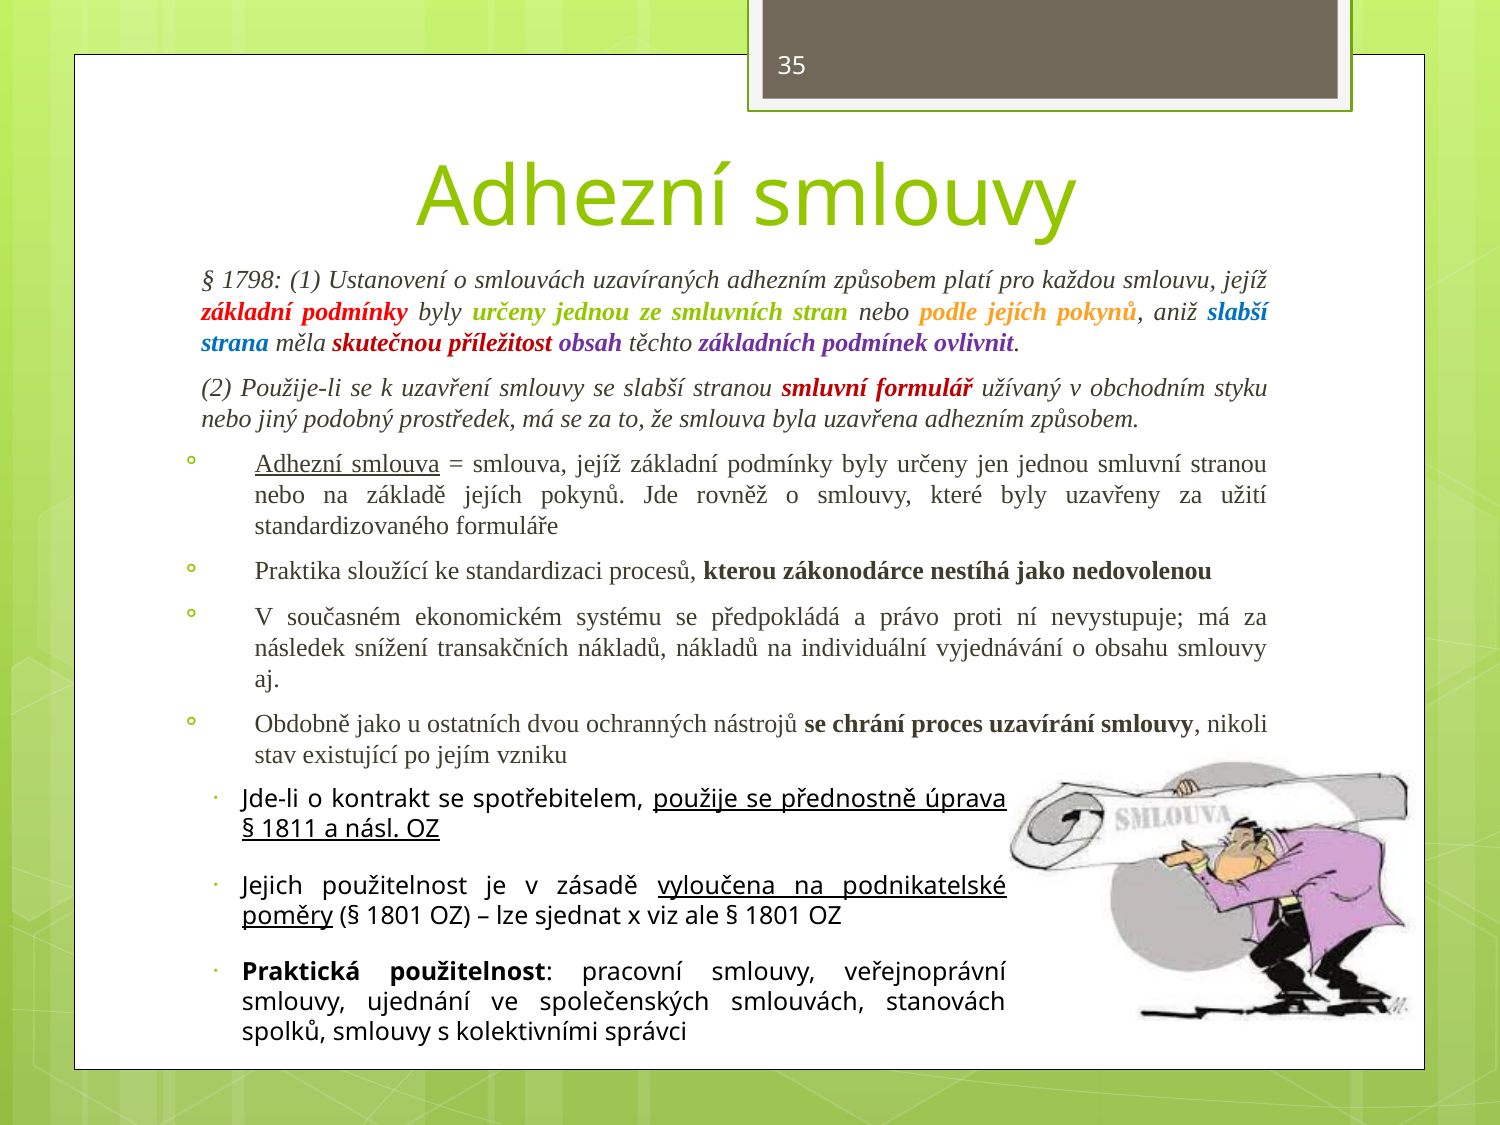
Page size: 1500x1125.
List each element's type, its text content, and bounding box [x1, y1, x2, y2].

slide_number 35 [762, 36, 982, 97]
list § 1798: (1) Ustanovení o smlouvách uzavíraných adhezním způsobem platí pro každou smlouvu, jejíž základní podmínky byly určeny jednou ze smluvních stran nebo podle jejích pokynů, aniž slabší strana měla skutečnou příležitost obsah těchto základních podmínek ovlivnit. (2) Použije-li se k uzavření smlouvy se slabší stranou smluvní formulář užívaný v obchodním styku nebo jiný podobný prostředek, má se za to, že smlouva byla uzavřena adhezním způsobem. Adhezní smlouva = smlouva, jejíž základní podmínky byly určeny jen jednou smluvní stranou nebo na základě jejích pokynů. Jde rovněž o smlouvy, které byly uzavřeny za užití standardizovaného formuláře Praktika sloužící ke standardizaci procesů, kterou zákonodárce nestíhá jako nedovolenou V současném ekonomickém systému se předpokládá a právo proti ní nevystupuje; má za následek snížení transakčních nákladů, nákladů na individuální vyjednávání o obsahu smlouvy aj. Obdobně jako u ostatních dvou ochranných nástrojů se chrání proces uzavírání smlouvy, nikoli stav existující po jejím vzniku [171, 255, 1283, 787]
title Adhezní smlouvy [171, 113, 1324, 250]
picture [1009, 739, 1417, 1029]
text_box Jde-li o kontrakt se spotřebitelem, použije se přednostně úprava § 1811 a násl. OZ Jejich použitelnost je v zásadě vyloučena na podnikatelské poměry (§ 1801 OZ) – lze sjednat x viz ale § 1801 OZ Praktická použitelnost: pracovní smlouvy, veřejnoprávní smlouvy, ujednání ve společenských smlouvách, stanovách spolků, smlouvy s kolektivními správci [182, 775, 1022, 1054]
